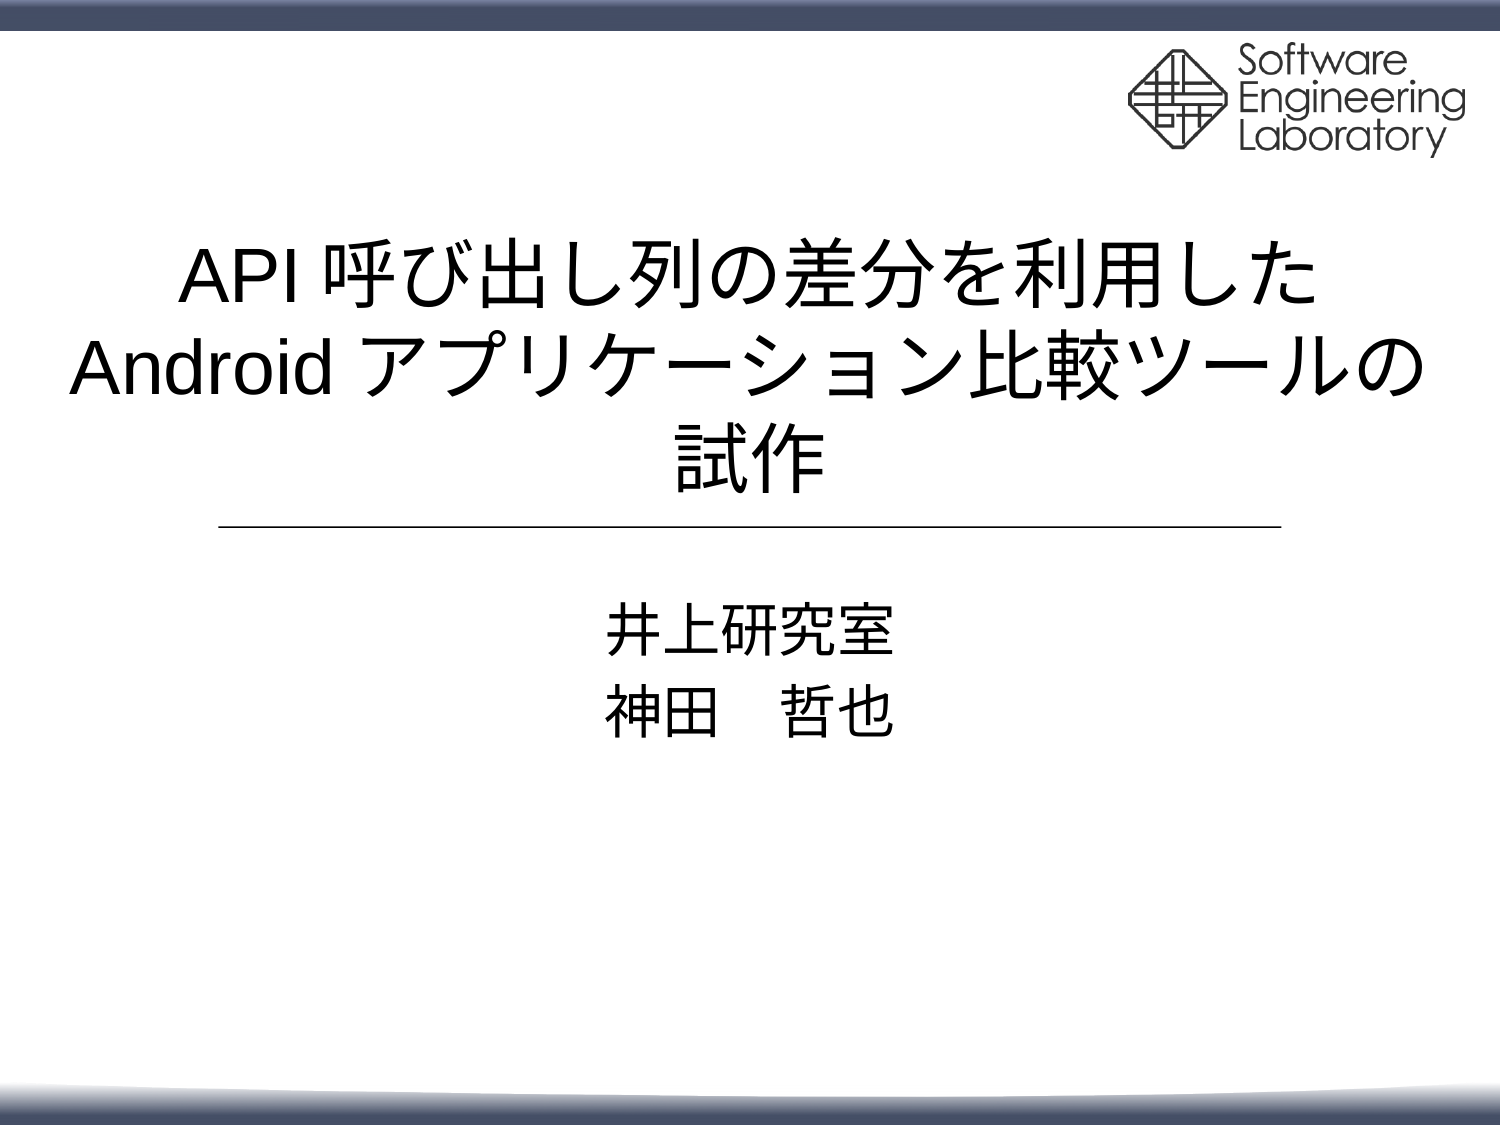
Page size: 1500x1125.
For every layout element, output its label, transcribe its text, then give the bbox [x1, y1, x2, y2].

title API呼び出し列の差分を利用した Androidアプリケーション比較ツールの試作 [29, 243, 1471, 485]
subtitle 井上研究室 神田 哲也 [224, 585, 1276, 874]
picture [0, 0, 1500, 31]
picture [1128, 42, 1465, 158]
picture [0, 1082, 1500, 1125]
